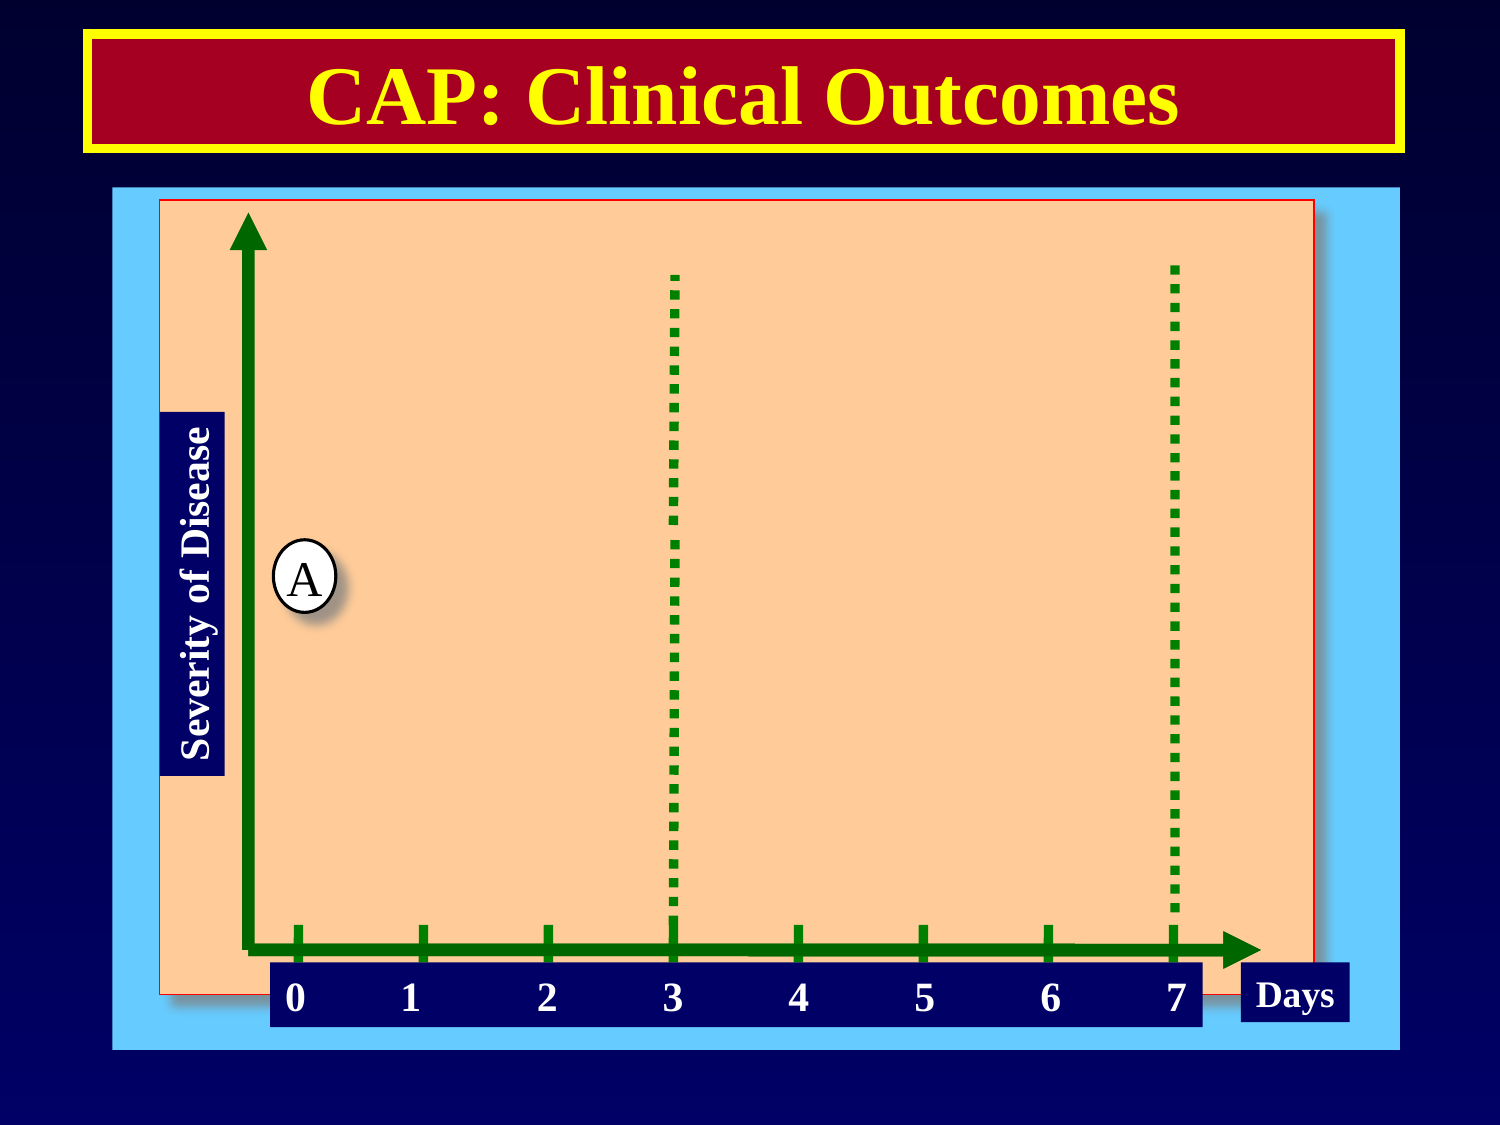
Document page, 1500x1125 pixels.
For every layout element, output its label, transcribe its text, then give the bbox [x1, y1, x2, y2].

text_box [112, 187, 1400, 1050]
text_box Severity of Disease [159, 411, 225, 776]
text_box 0 1 2 3 4 5 6 7 [270, 962, 1203, 1028]
text_box [248, 943, 1261, 957]
text_box Days [1240, 962, 1350, 1023]
text_box [242, 212, 255, 949]
text_box CAP: Clinical Outcomes [87, 33, 1400, 149]
text_box A [273, 539, 336, 613]
text_box [159, 199, 1314, 995]
